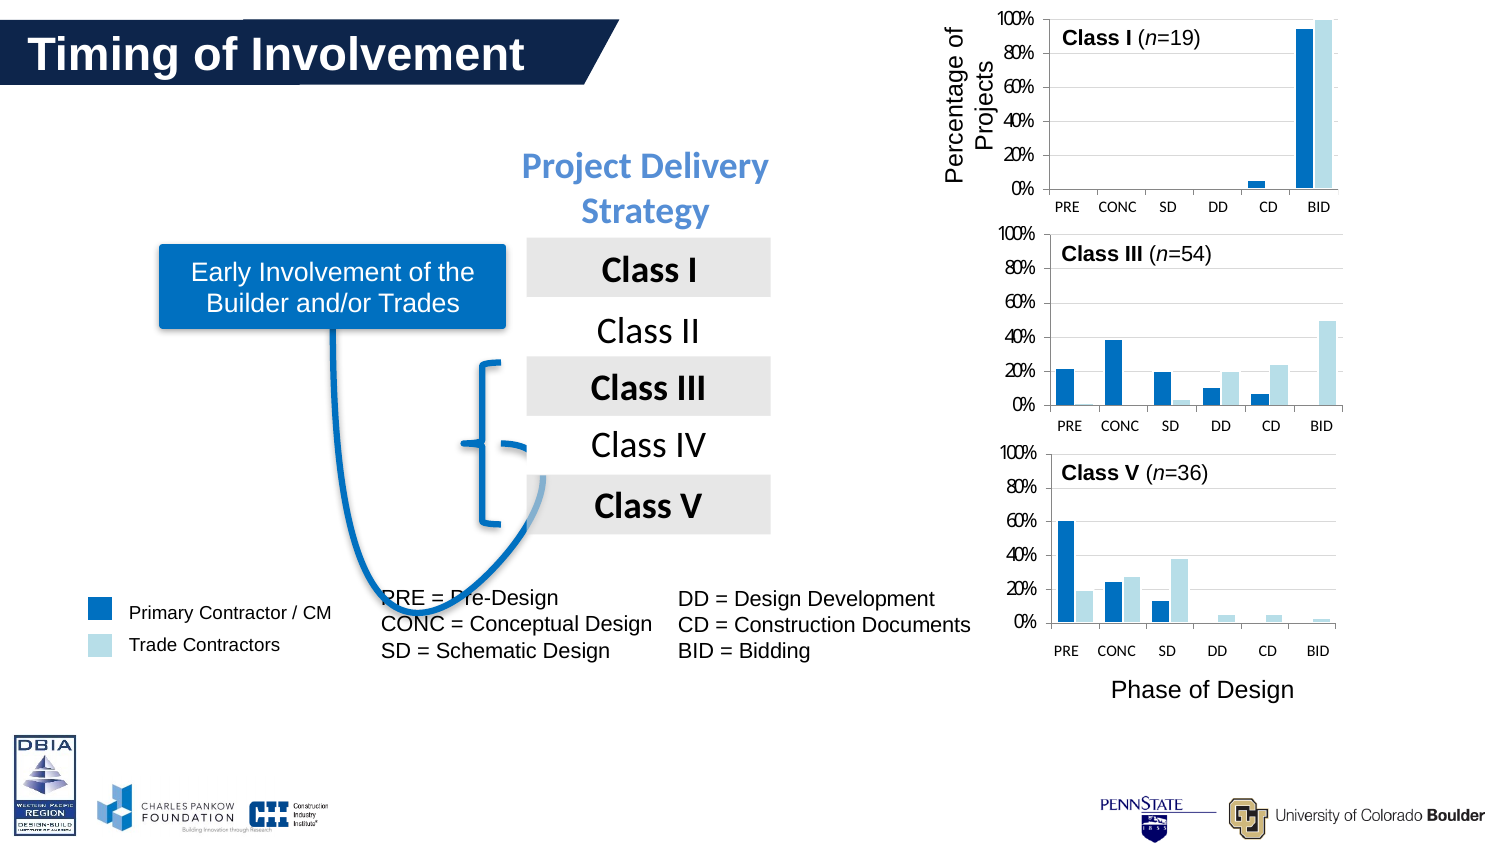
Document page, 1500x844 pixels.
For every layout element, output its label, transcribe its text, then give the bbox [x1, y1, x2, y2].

text_box Timing of Involvement [12, 16, 579, 88]
text_box Phase of Design [1070, 680, 1336, 711]
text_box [332, 326, 464, 444]
picture [1100, 792, 1218, 844]
text_box Project Delivery Strategy [470, 140, 822, 232]
text_box DD = Design Development CD = Construction Documents BID = Bidding [663, 577, 990, 671]
text_box Class IV [526, 420, 771, 466]
picture [1228, 792, 1488, 844]
text_box Class V [526, 473, 771, 534]
text_box [579, 17, 622, 87]
text_box [0, 18, 12, 87]
text_box Percentage of Projects [930, 6, 1005, 206]
picture [12, 734, 77, 837]
text_box [524, 236, 773, 295]
picture [96, 776, 328, 837]
text_box Class I [529, 237, 771, 297]
text_box Primary Contractor / CM Trade Contractors [114, 593, 365, 663]
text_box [995, 10, 1349, 224]
text_box PRE = Pre-Design CONC = Conceptual Design SD = Schematic Design [366, 576, 693, 670]
text_box Class III [526, 355, 771, 415]
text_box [995, 453, 1348, 672]
text_box Class II [526, 298, 771, 355]
text_box [467, 359, 502, 528]
text_box Early Involvement of the Builder and/or Trades [159, 244, 506, 329]
text_box [524, 295, 773, 354]
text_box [995, 226, 1351, 445]
text_box [84, 629, 114, 662]
text_box [84, 592, 116, 625]
text_box [524, 414, 773, 473]
